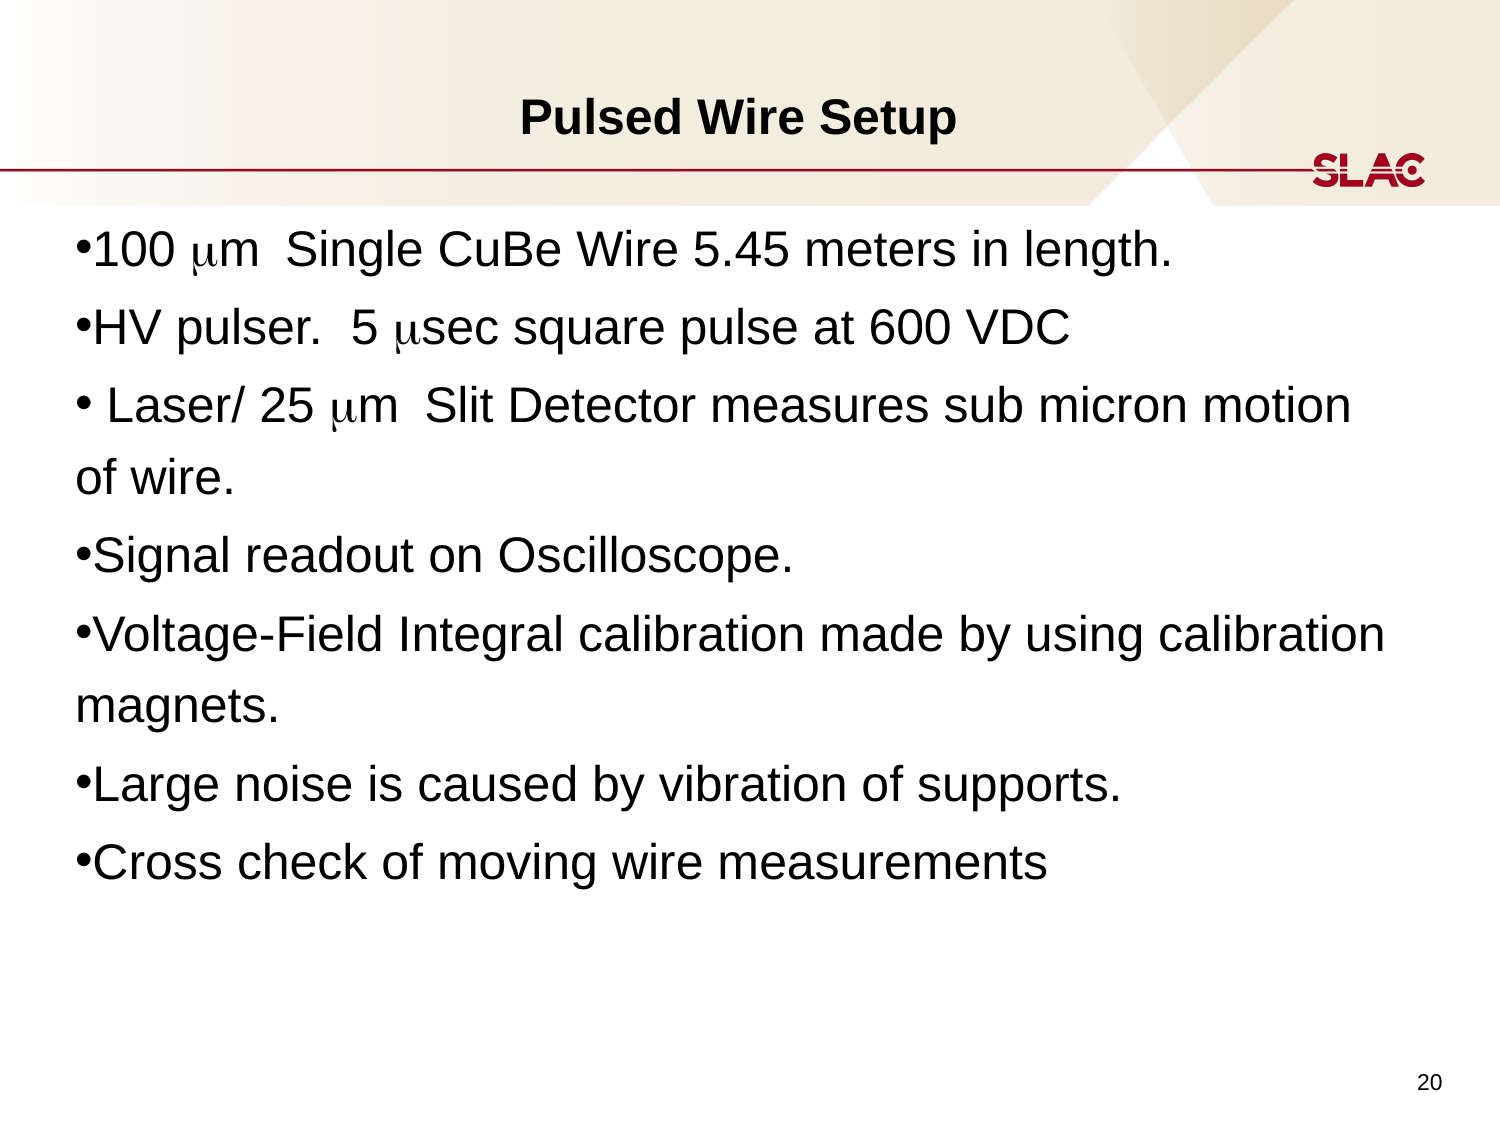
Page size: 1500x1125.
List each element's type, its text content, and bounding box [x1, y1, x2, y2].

title Pulsed Wire Setup [74, 21, 1404, 145]
picture [0, 0, 1500, 206]
slide_number 20 [1405, 1036, 1458, 1125]
list 100 mm Single CuBe Wire 5.45 meters in length. HV pulser. 5 msec square pulse at 600 VDC Laser/ 25 mm Slit Detector measures sub micron motion of wire. Signal readout on Oscilloscope. Voltage-Field Integral calibration made by using calibration magnets. Large noise is caused by vibration of supports. Cross check of moving wire measurements [75, 203, 1406, 1035]
